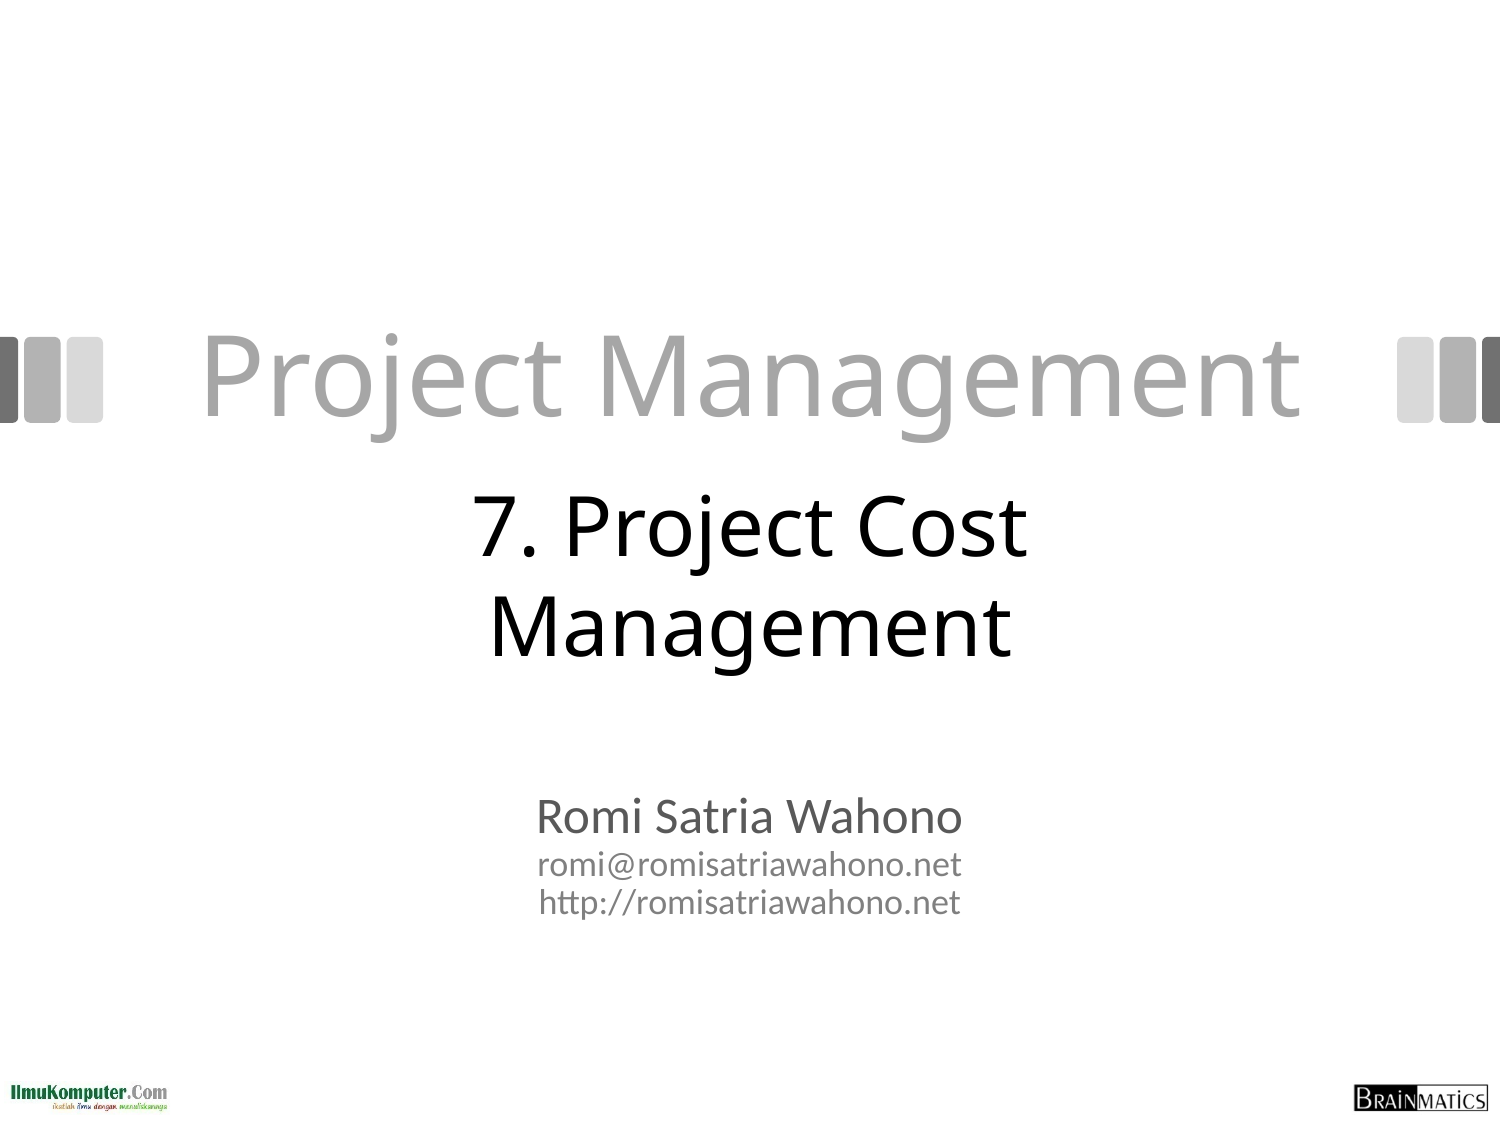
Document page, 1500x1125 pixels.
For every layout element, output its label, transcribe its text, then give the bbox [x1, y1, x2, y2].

subtitle Romi Satria Wahono romi@romisatriawahono.net http://romisatriawahono.net [187, 768, 1313, 944]
text_box 7. Project Cost Management [187, 465, 1313, 681]
picture [1351, 1081, 1491, 1115]
picture [4, 1081, 173, 1115]
title Project Management [112, 184, 1388, 576]
